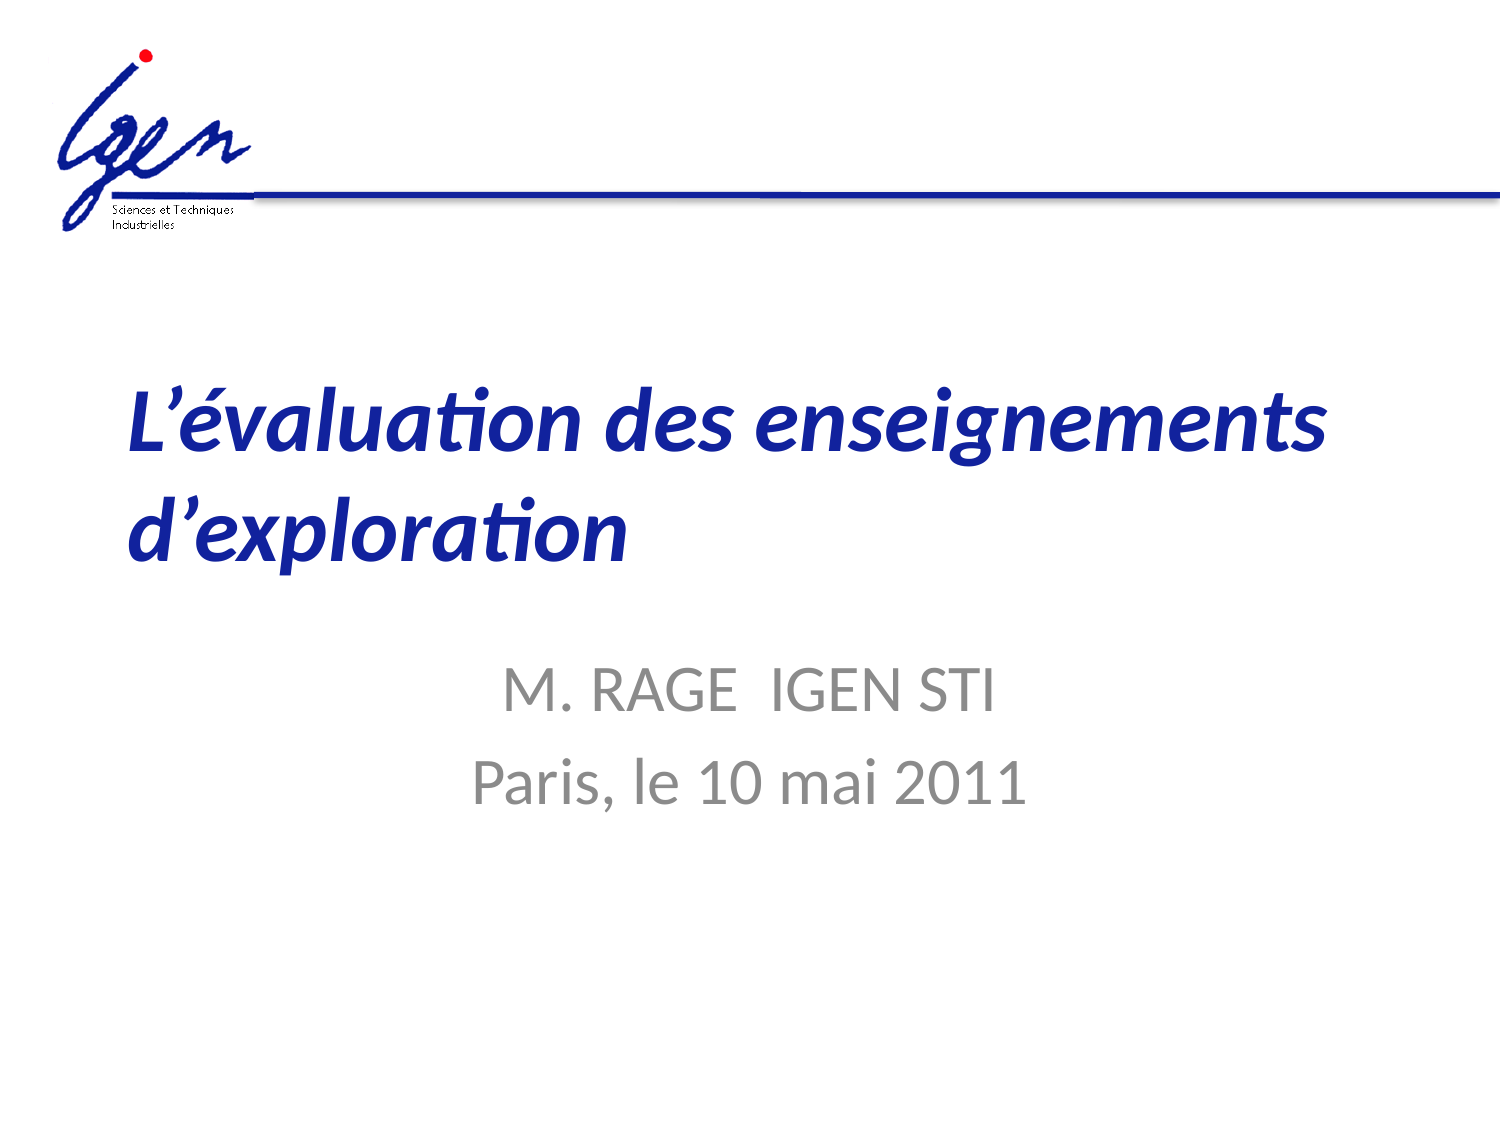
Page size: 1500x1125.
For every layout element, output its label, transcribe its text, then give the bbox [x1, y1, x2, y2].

picture [48, 47, 254, 235]
subtitle M. RAGE IGEN STI Paris, le 10 mai 2011 [225, 637, 1275, 925]
title L’évaluation des enseignements d’exploration [112, 349, 1388, 591]
